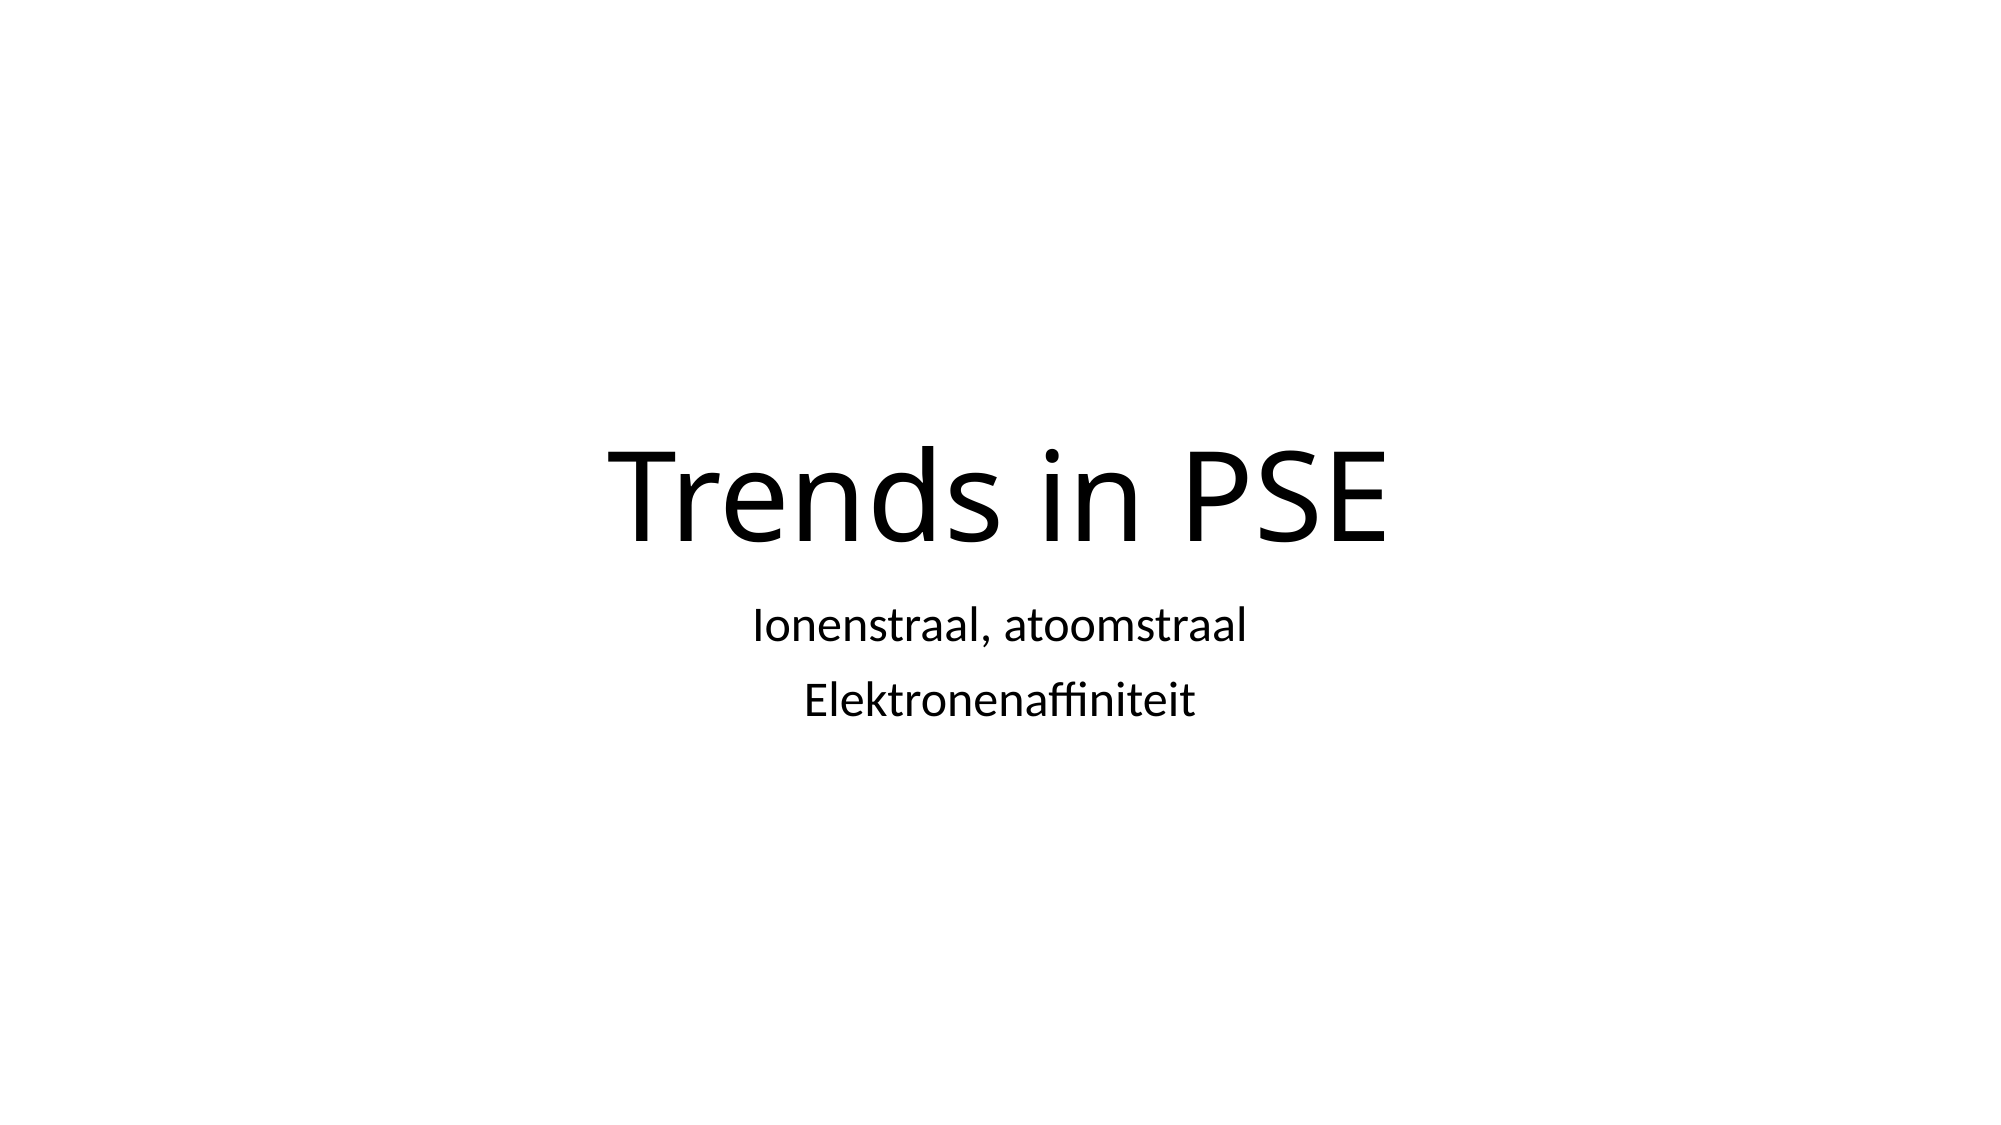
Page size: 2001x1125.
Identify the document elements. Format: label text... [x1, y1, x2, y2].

title Trends in PSE [249, 184, 1750, 576]
subtitle Ionenstraal, atoomstraal Elektronenaffiniteit [249, 590, 1750, 863]
